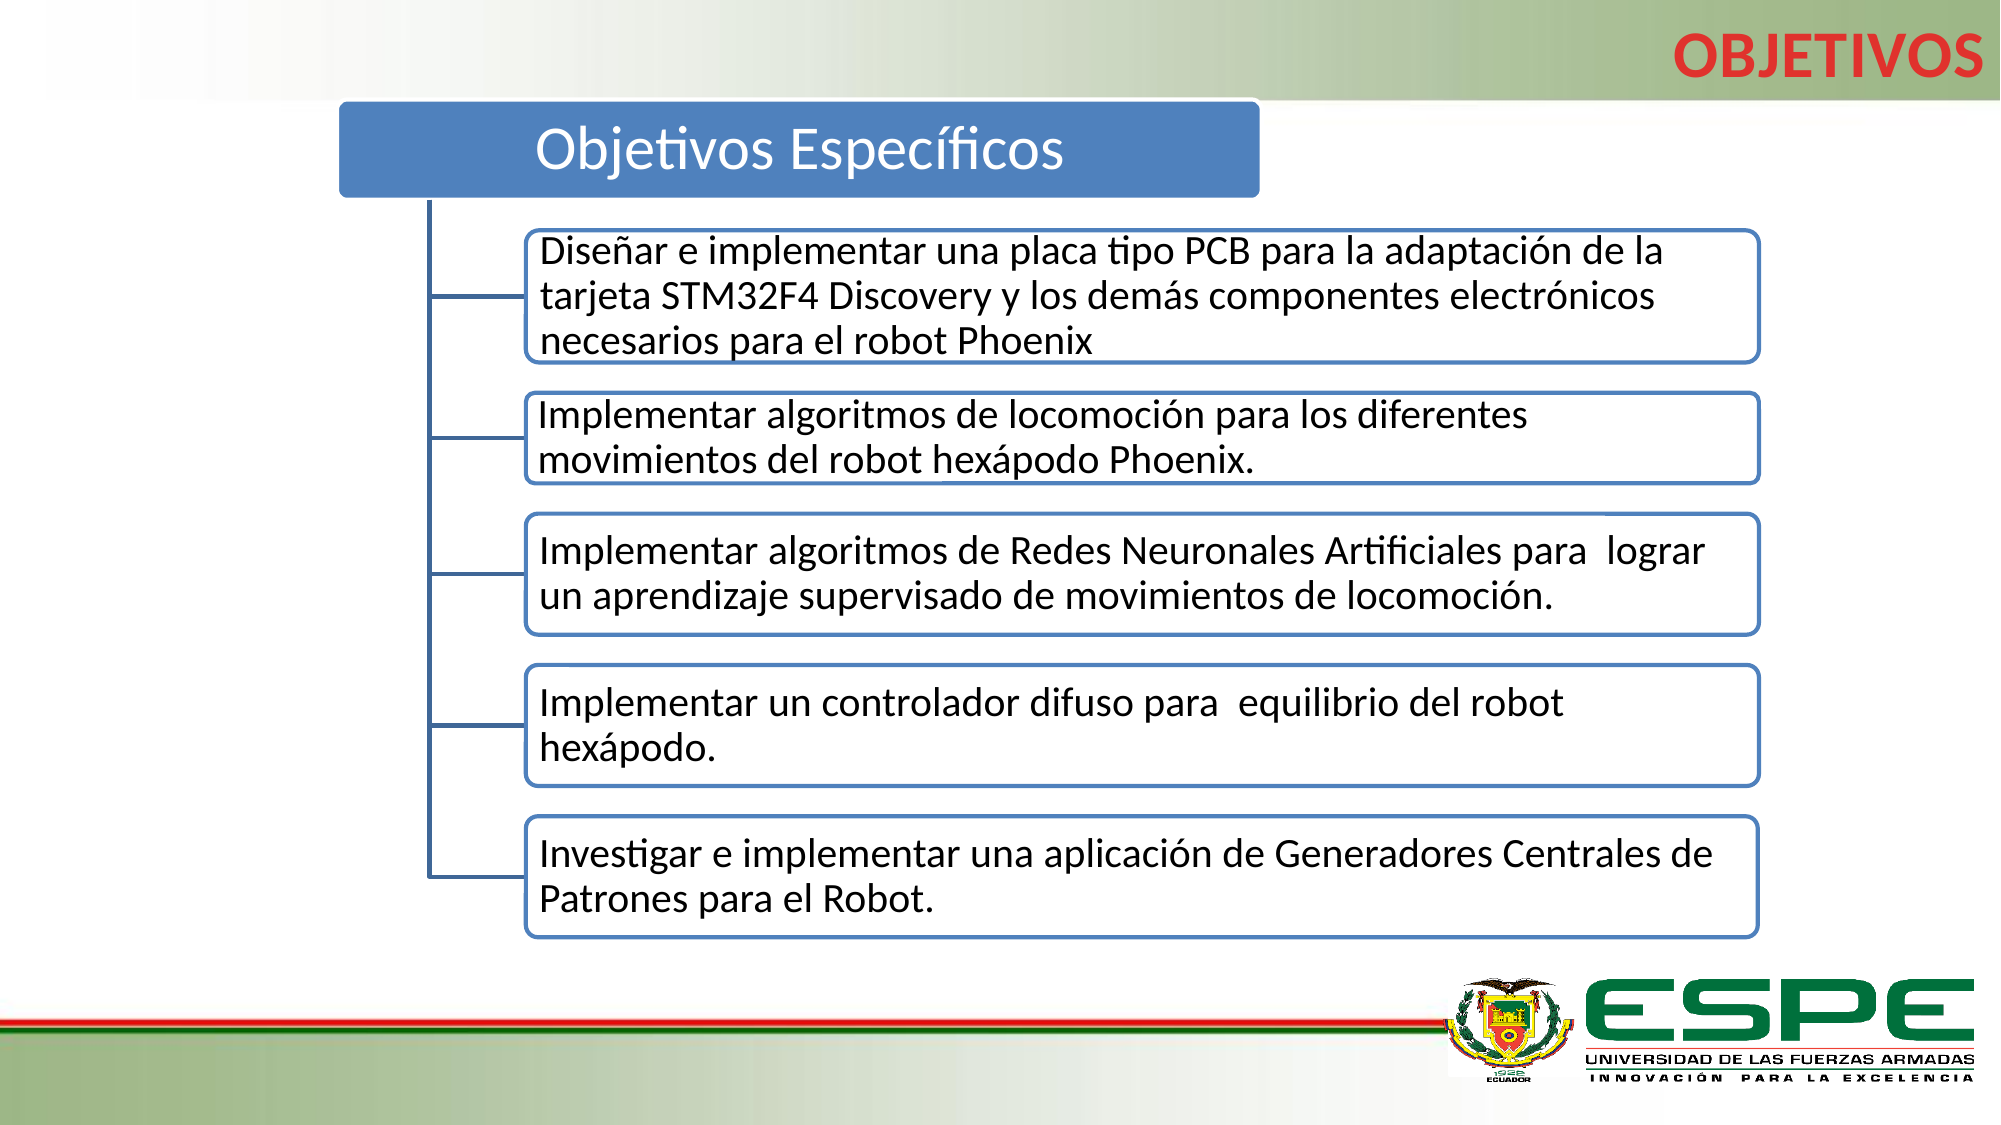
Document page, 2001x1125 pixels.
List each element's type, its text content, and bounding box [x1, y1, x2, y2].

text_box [299, 99, 1801, 938]
picture [0, 99, 2000, 1125]
text_box OBJETIVOS [0, 3, 2000, 99]
